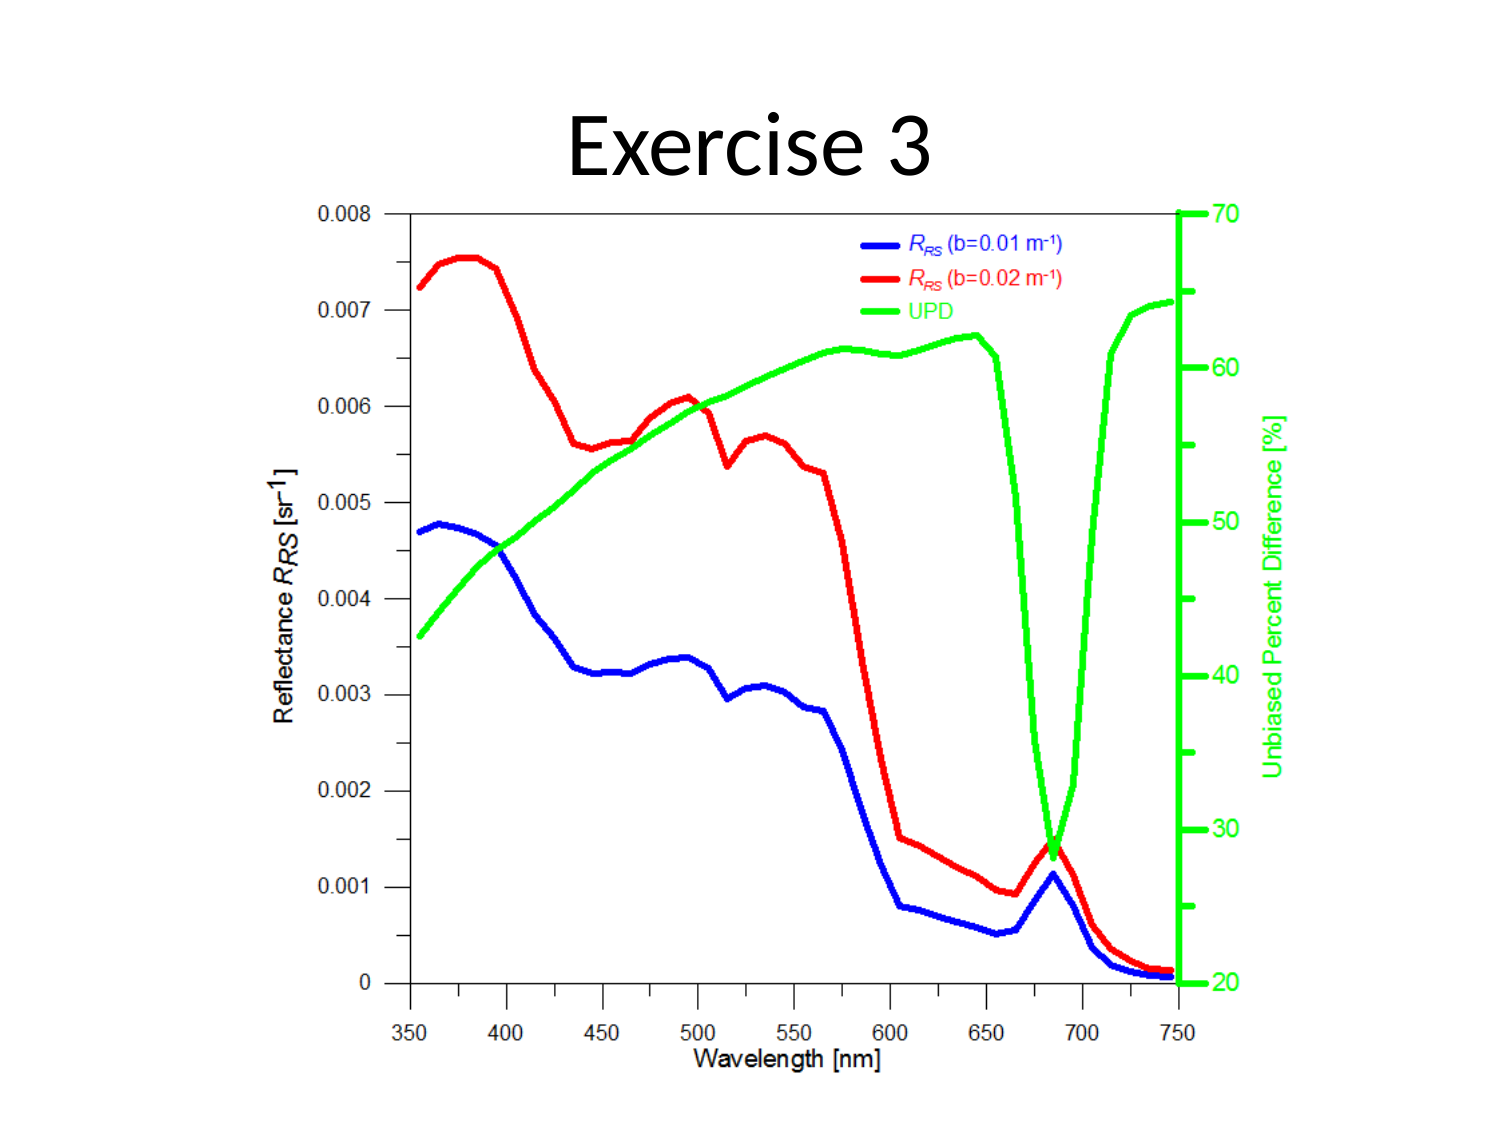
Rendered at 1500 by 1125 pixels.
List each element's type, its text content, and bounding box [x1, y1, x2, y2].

title Exercise 3 [75, 45, 1425, 233]
picture [263, 199, 1288, 1074]
